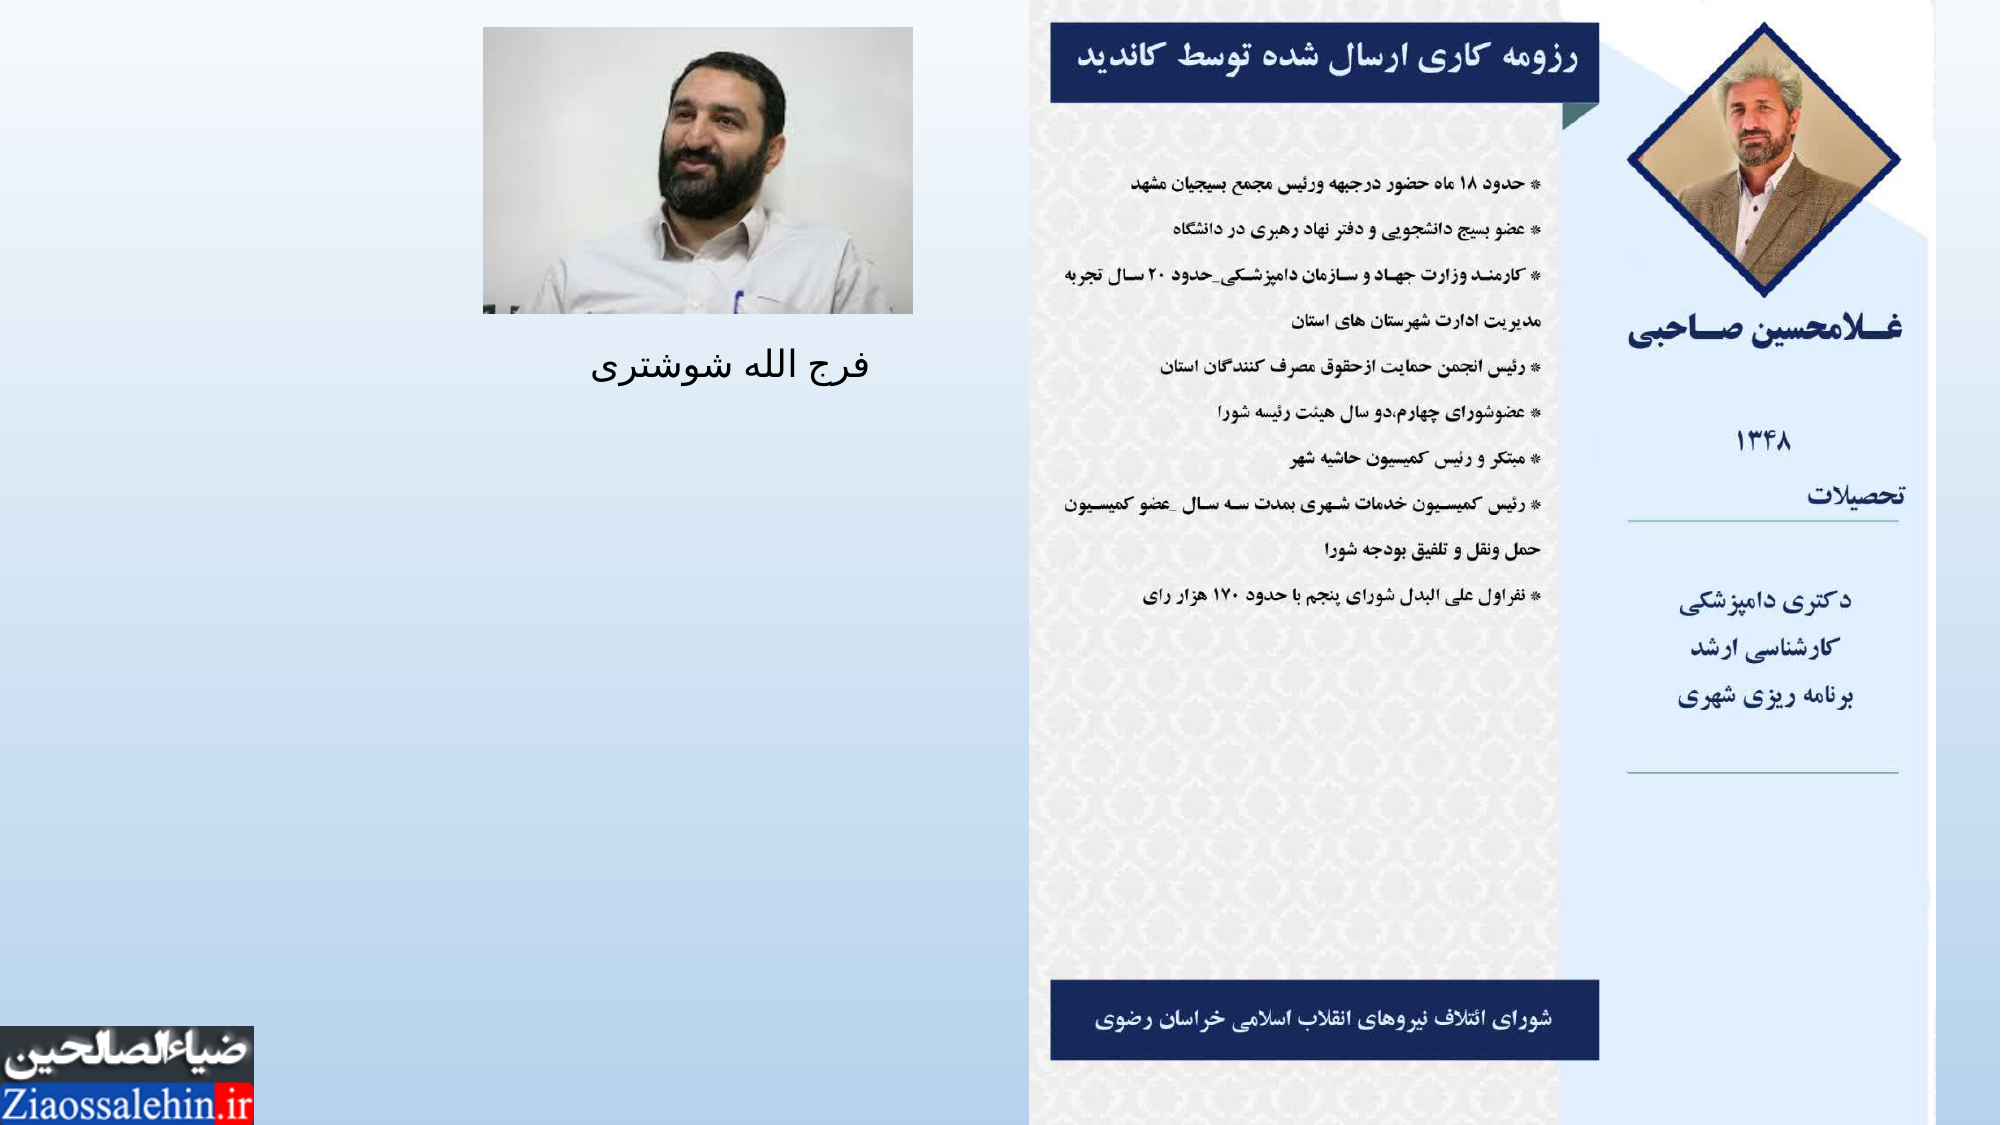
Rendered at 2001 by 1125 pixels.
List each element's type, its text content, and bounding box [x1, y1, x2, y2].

picture [1029, 0, 1936, 1125]
picture [482, 27, 913, 314]
text_box فرج الله شوشتری [575, 332, 886, 393]
picture [0, 1026, 254, 1125]
